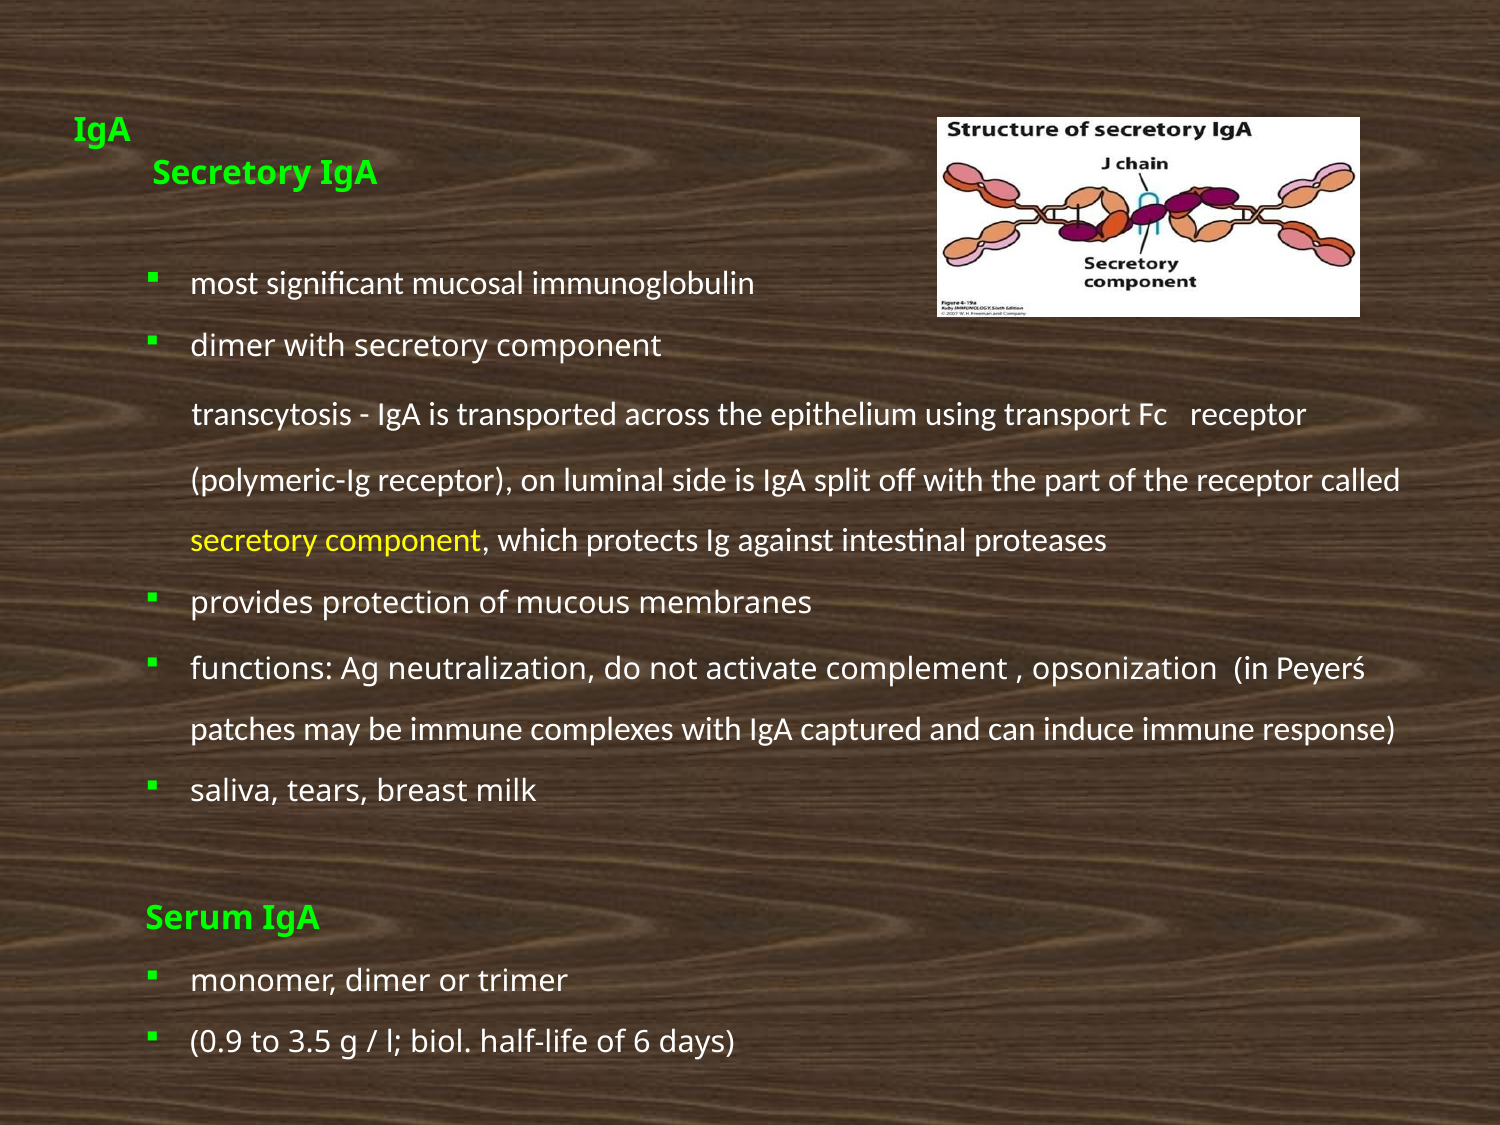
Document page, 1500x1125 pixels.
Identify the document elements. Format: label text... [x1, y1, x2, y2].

list IgA Secretory IgA most significant mucosal immunoglobulin dimer with secretory component transcytosis - IgA is transported across the epithelium using transport Fc receptor (polymeric-Ig receptor), on luminal side is IgA split off with the part of the receptor called secretory component, which protects Ig against intestinal proteases provides protection of mucous membranes functions: Ag neutralization, do not activate complement , opsonization (in Peyerś patches may be immune complexes with IgA captured and can induce immune response) saliva, tears, breast milk Serum IgA monomer, dimer or trimer (0.9 to 3.5 g / l; biol. half-life of 6 days) [58, 105, 1418, 1090]
picture [0, 0, 1500, 1125]
